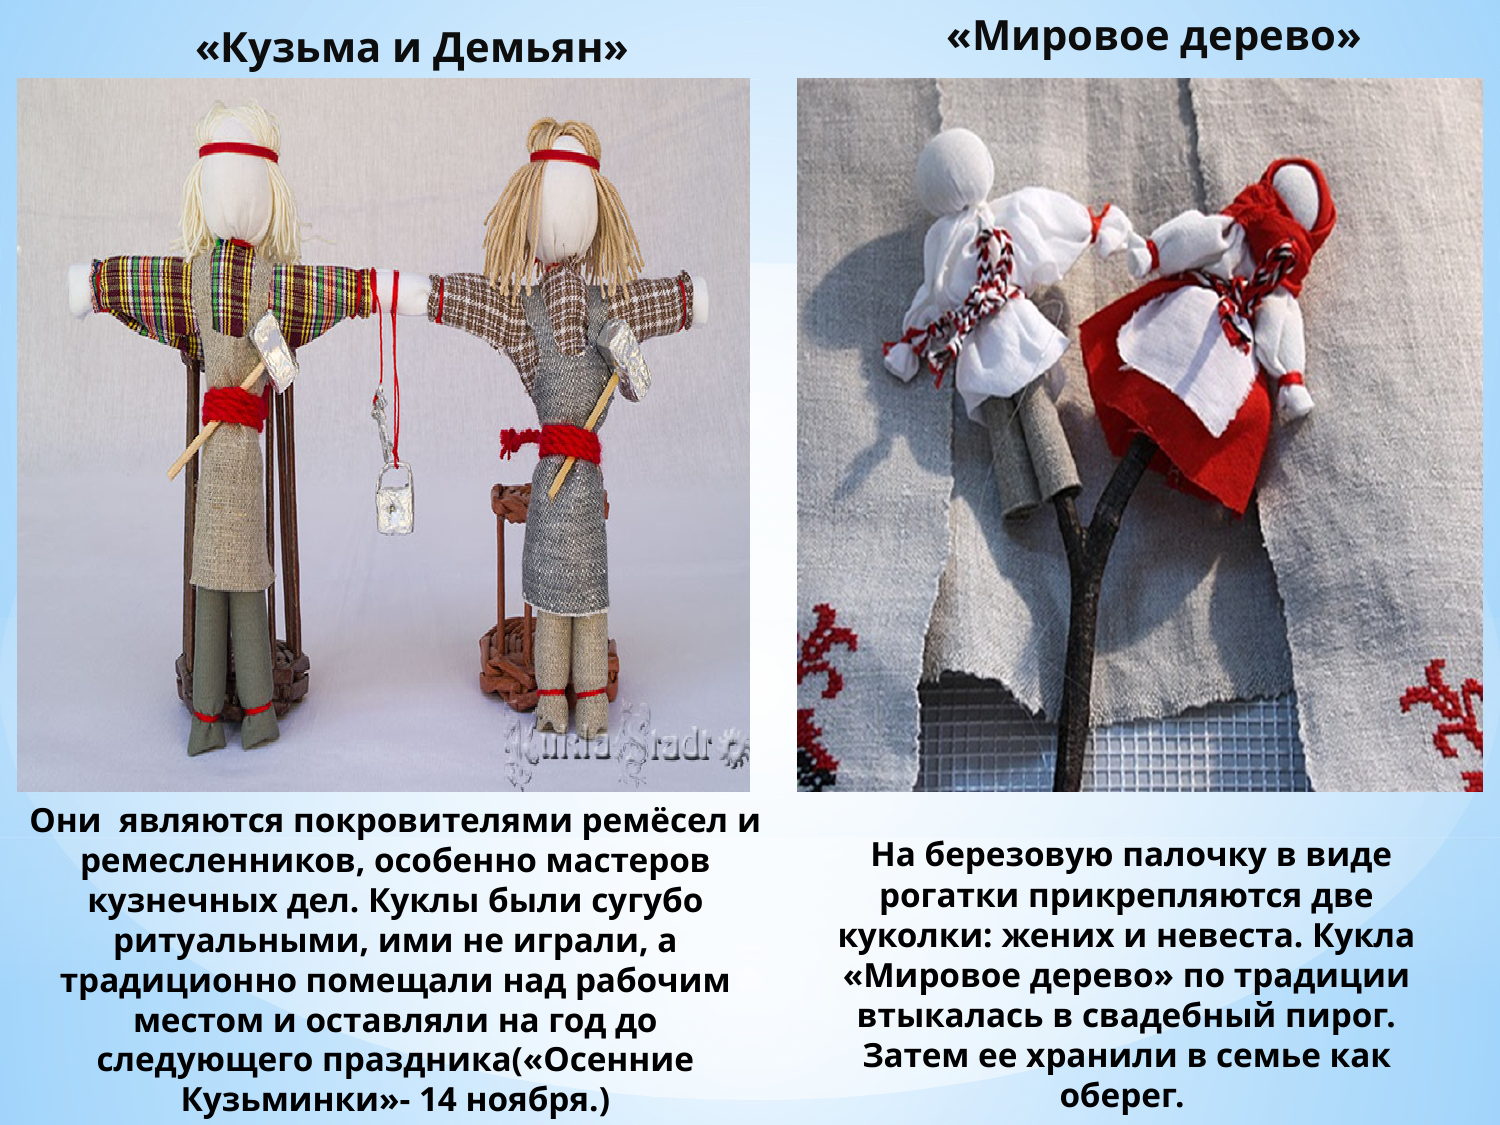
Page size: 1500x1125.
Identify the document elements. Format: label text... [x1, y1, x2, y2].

text_box Они являются покровителями ремёсел и ремесленников, особенно мастеров кузнечных дел. Куклы были сугубо ритуальными, ими не играли, а традиционно помещали над рабочим местом и оставляли на год до следующего праздника(«Осенние Кузьминки»- 14 ноября.) [5, 791, 786, 1125]
list «Кузьма и Демьян» [88, 19, 737, 75]
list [796, 77, 1483, 792]
text_box На березовую палочку в виде рогатки прикрепляются две куколки: жених и невеста. Кукла «Мировое дерево» по традиции втыкалась в свадебный пирог. Затем ее хранили в семье как оберег. [784, 821, 1470, 1122]
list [17, 77, 751, 792]
list «Мировое дерево» [812, 0, 1497, 67]
